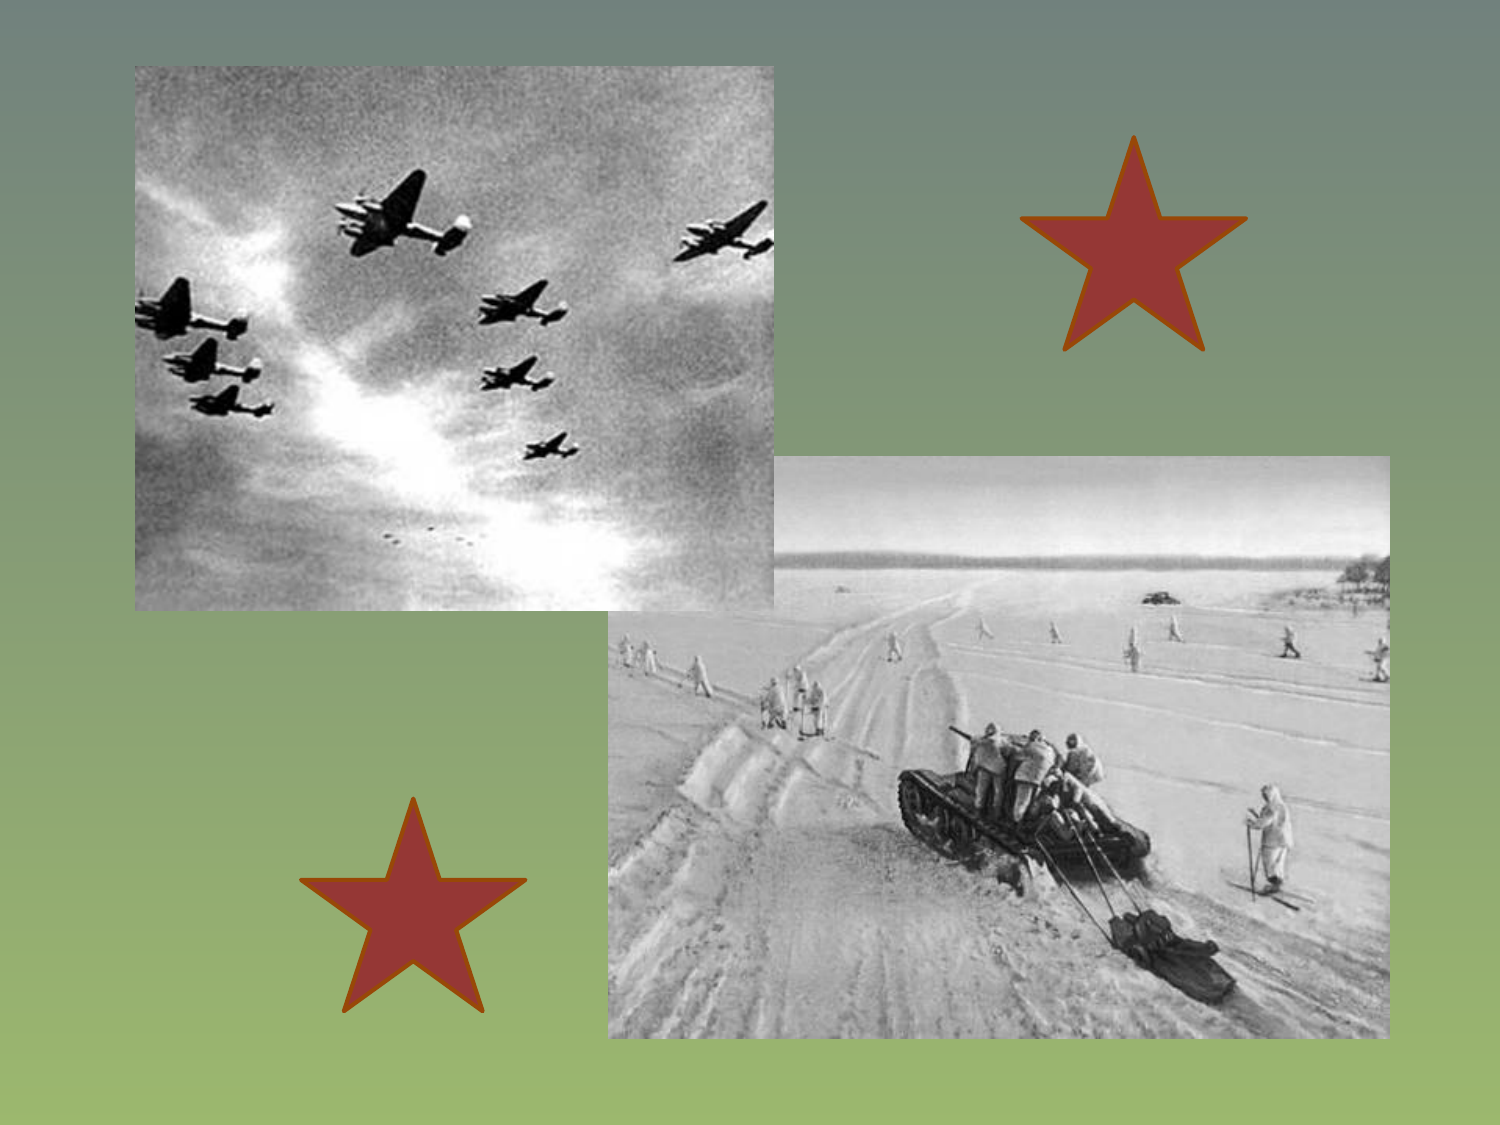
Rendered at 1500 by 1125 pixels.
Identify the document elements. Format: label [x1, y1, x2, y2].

picture [135, 66, 1390, 1040]
text_box [1019, 135, 1248, 352]
text_box [299, 796, 528, 1013]
